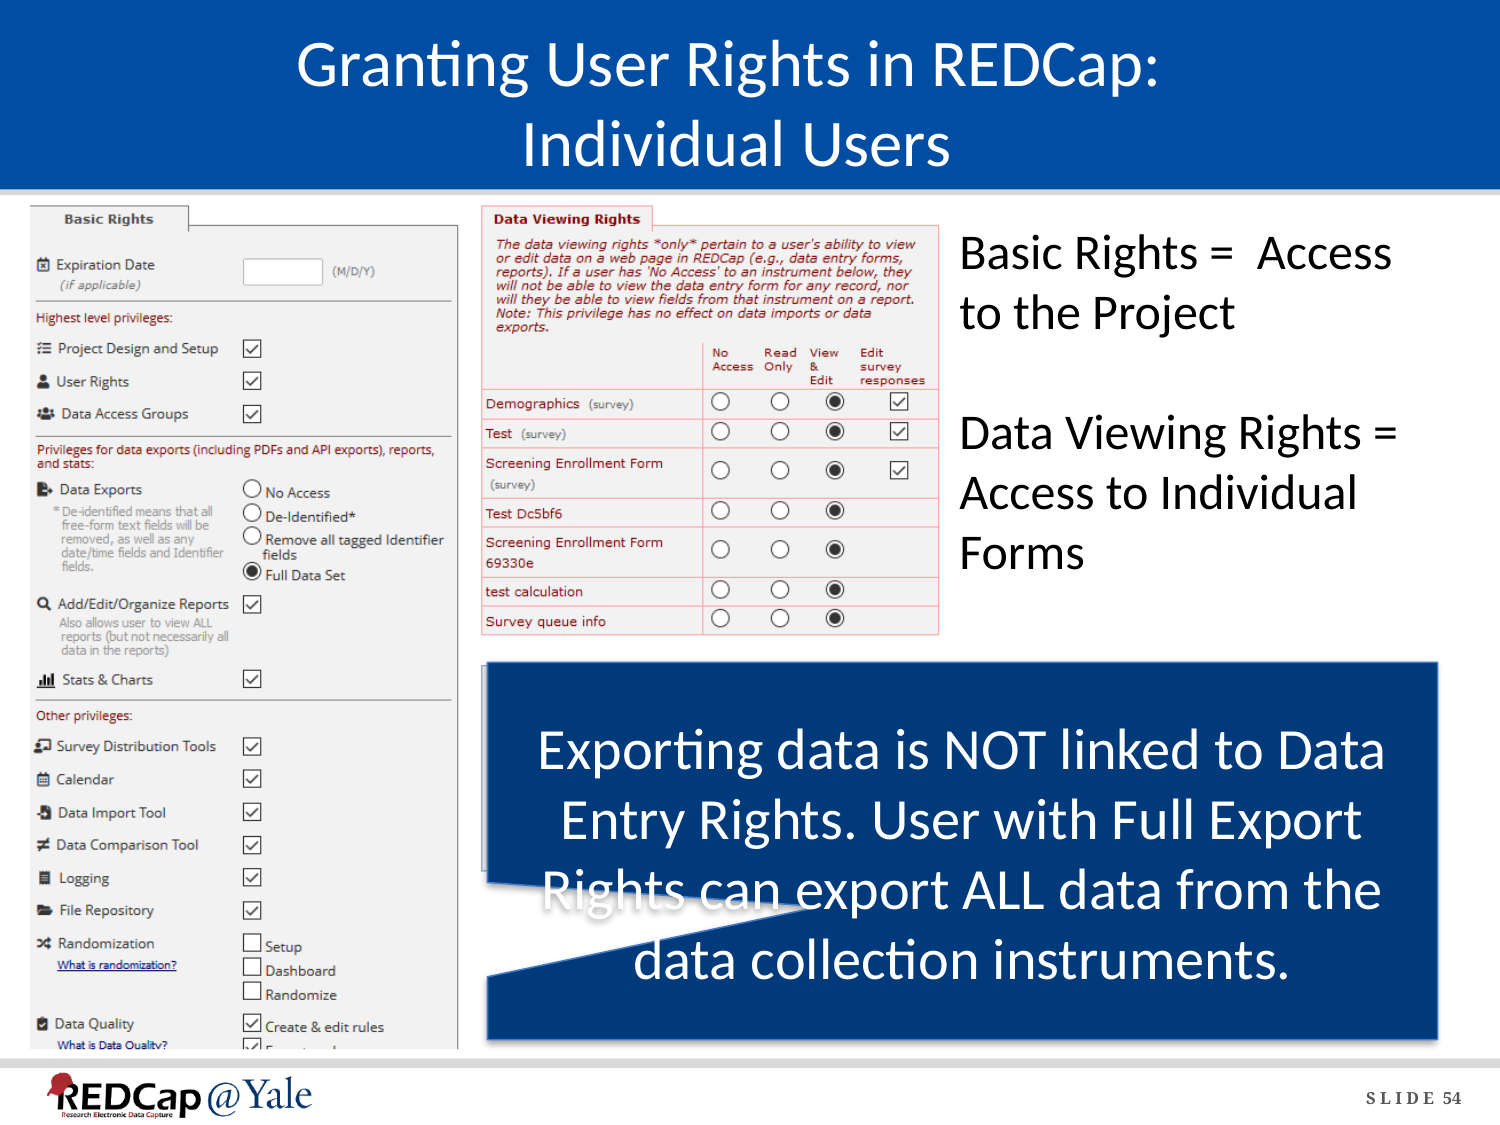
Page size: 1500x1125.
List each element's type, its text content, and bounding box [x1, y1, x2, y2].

text_box Exporting data is NOT linked to Data Entry Rights. User with Full Export Rights can export ALL data from the data collection instruments. [951, 661, 1439, 1041]
picture [37, 1070, 325, 1120]
text_box Basic Rights = Access to the Project Data Viewing Rights = Access to Individual Forms [951, 212, 1456, 588]
title Granting User Rights in REDCap: Individual Users [124, 24, 1349, 176]
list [30, 202, 945, 1055]
